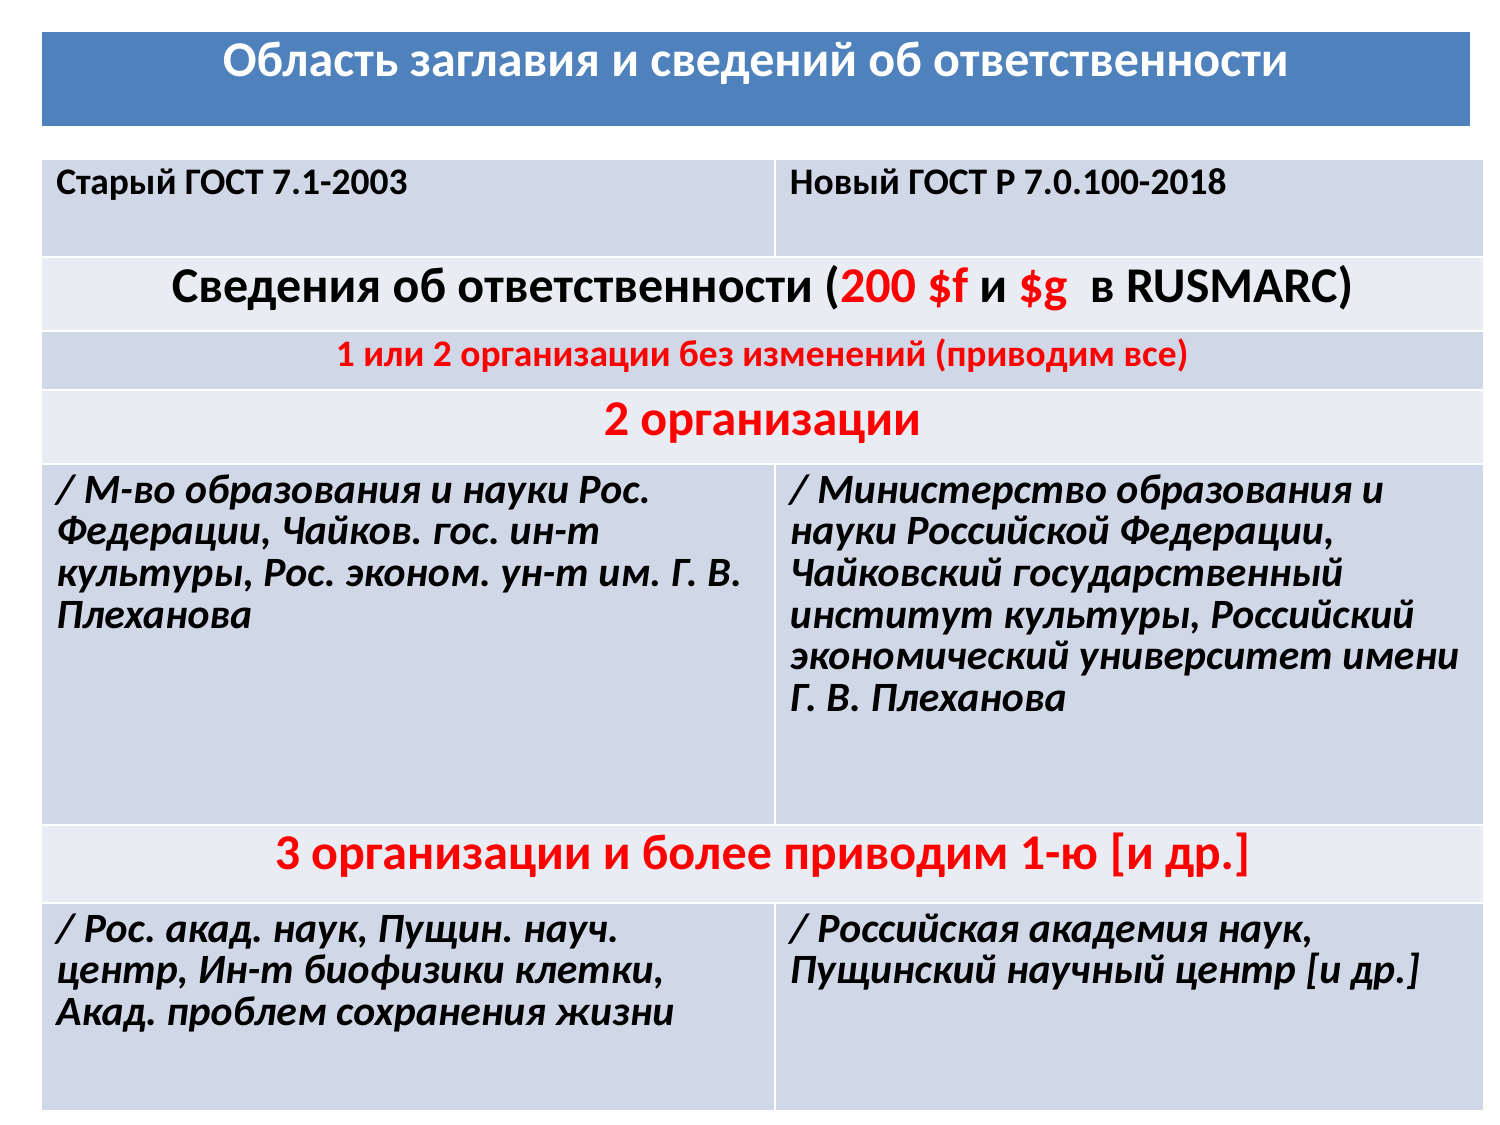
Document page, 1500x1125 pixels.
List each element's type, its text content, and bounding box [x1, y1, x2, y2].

table_cell 1 или 2 организации без изменений (приводим все) [42, 332, 1483, 389]
table_header Область заглавия и сведений об ответственности [42, 32, 1470, 126]
table_cell 2 организации [42, 391, 1483, 463]
table_header Новый ГОСТ Р 7.0.100-2018 [776, 160, 1483, 256]
table_cell / М-во образования и науки Рос. Федерации, Чайков. гос. ин-т культуры, Рос. эконом. ун-т им. Г. В. Плеханова [42, 465, 774, 824]
table_cell 3 организации и более приводим 1-ю [и др.] [42, 826, 1483, 902]
table_cell / Рос. акад. наук, Пущин. науч. центр, Ин-т биофизики клетки, Акад. проблем сохранения жизни [42, 904, 774, 1110]
table_cell / Российская академия наук, Пущинский научный центр [и др.] [776, 904, 1483, 1110]
table_cell Сведения об ответственности (200 $f и $g в RUSMARC) [42, 258, 1483, 330]
table_header Старый ГОСТ 7.1-2003 [42, 160, 774, 256]
table_cell / Министерство образования и науки Российской Федерации, Чайковский государственный институт культуры, Российский экономический университет имени Г. В. Плеханова [776, 465, 1483, 824]
